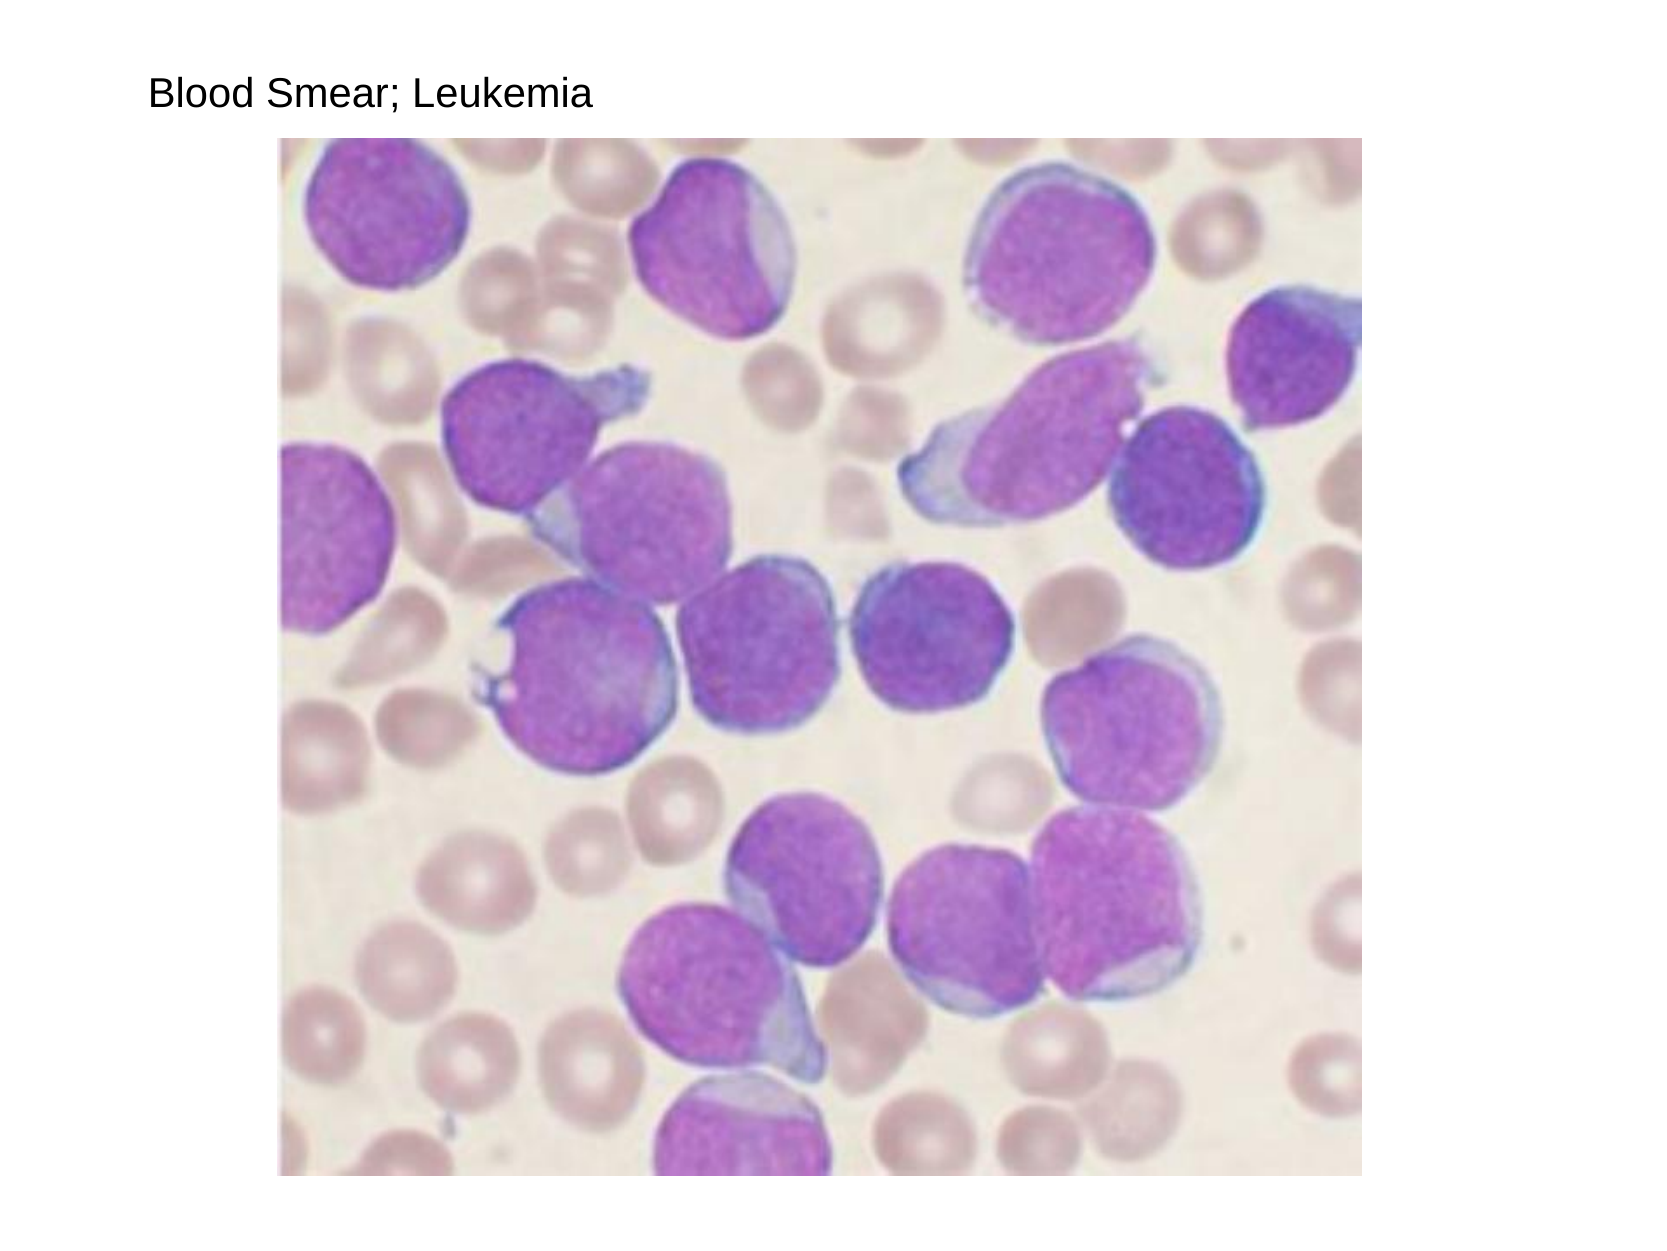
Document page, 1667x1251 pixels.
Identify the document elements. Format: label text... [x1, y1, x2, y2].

picture [277, 138, 1362, 1176]
text_box Blood Smear; Leukemia [141, 50, 968, 114]
